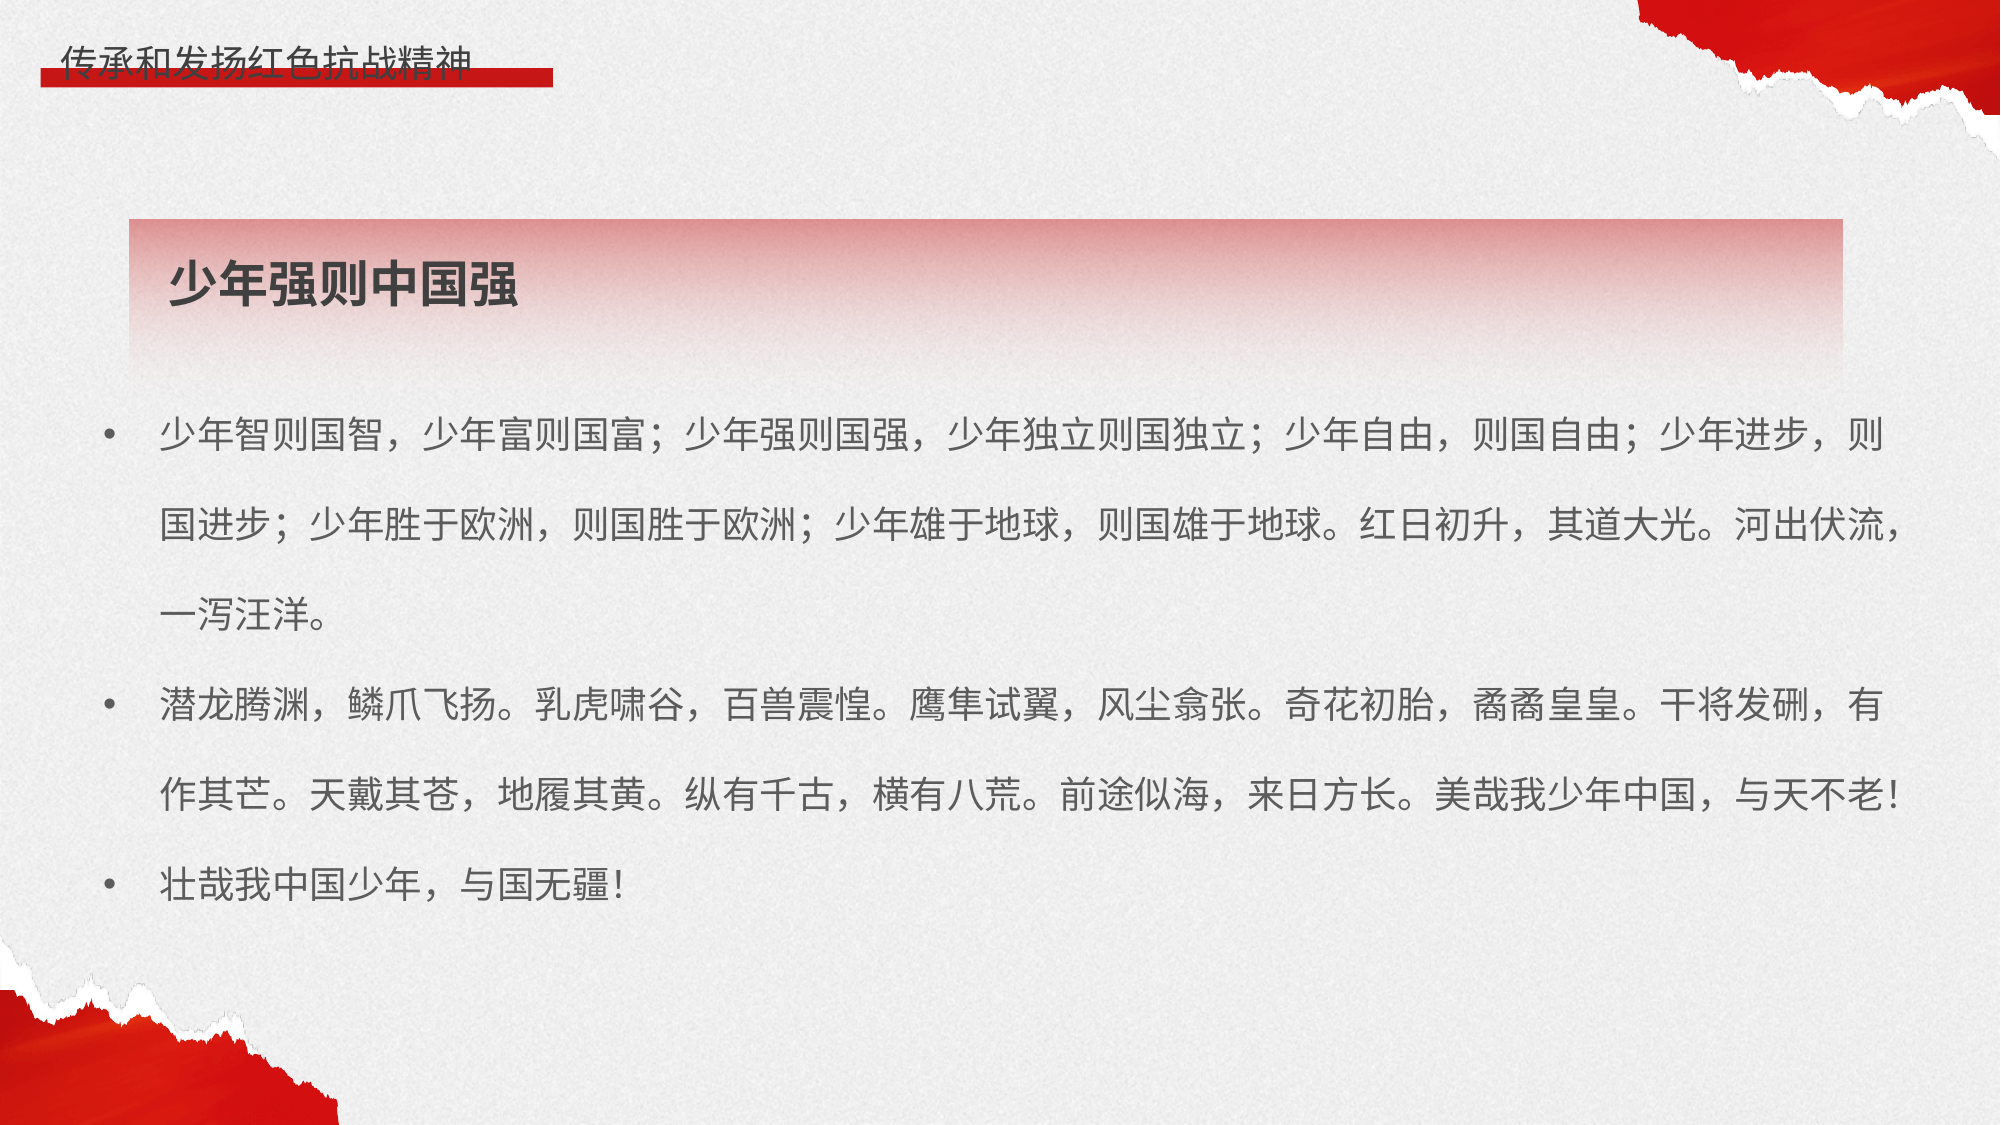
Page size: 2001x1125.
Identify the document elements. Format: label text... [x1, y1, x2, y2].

text_box 少年智则国智，少年富则国富；少年强则国强，少年独立则国独立；少年自由，则国自由；少年进步，则国进步；少年胜于欧洲，则国胜于欧洲；少年雄于地球，则国雄于地球。红日初升，其道大光。河出伏流，一泻汪洋。 潜龙腾渊，鳞爪飞扬。乳虎啸谷，百兽震惶。鹰隼试翼，风尘翕张。奇花初胎，矞矞皇皇。干将发硎，有作其芒。天戴其苍，地履其黄。纵有千古，横有八荒。前途似海，来日方长。美哉我少年中国，与天不老！ 壮哉我中国少年，与国无疆！ [88, 358, 1919, 913]
picture [0, 0, 2000, 1125]
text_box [129, 219, 1843, 414]
